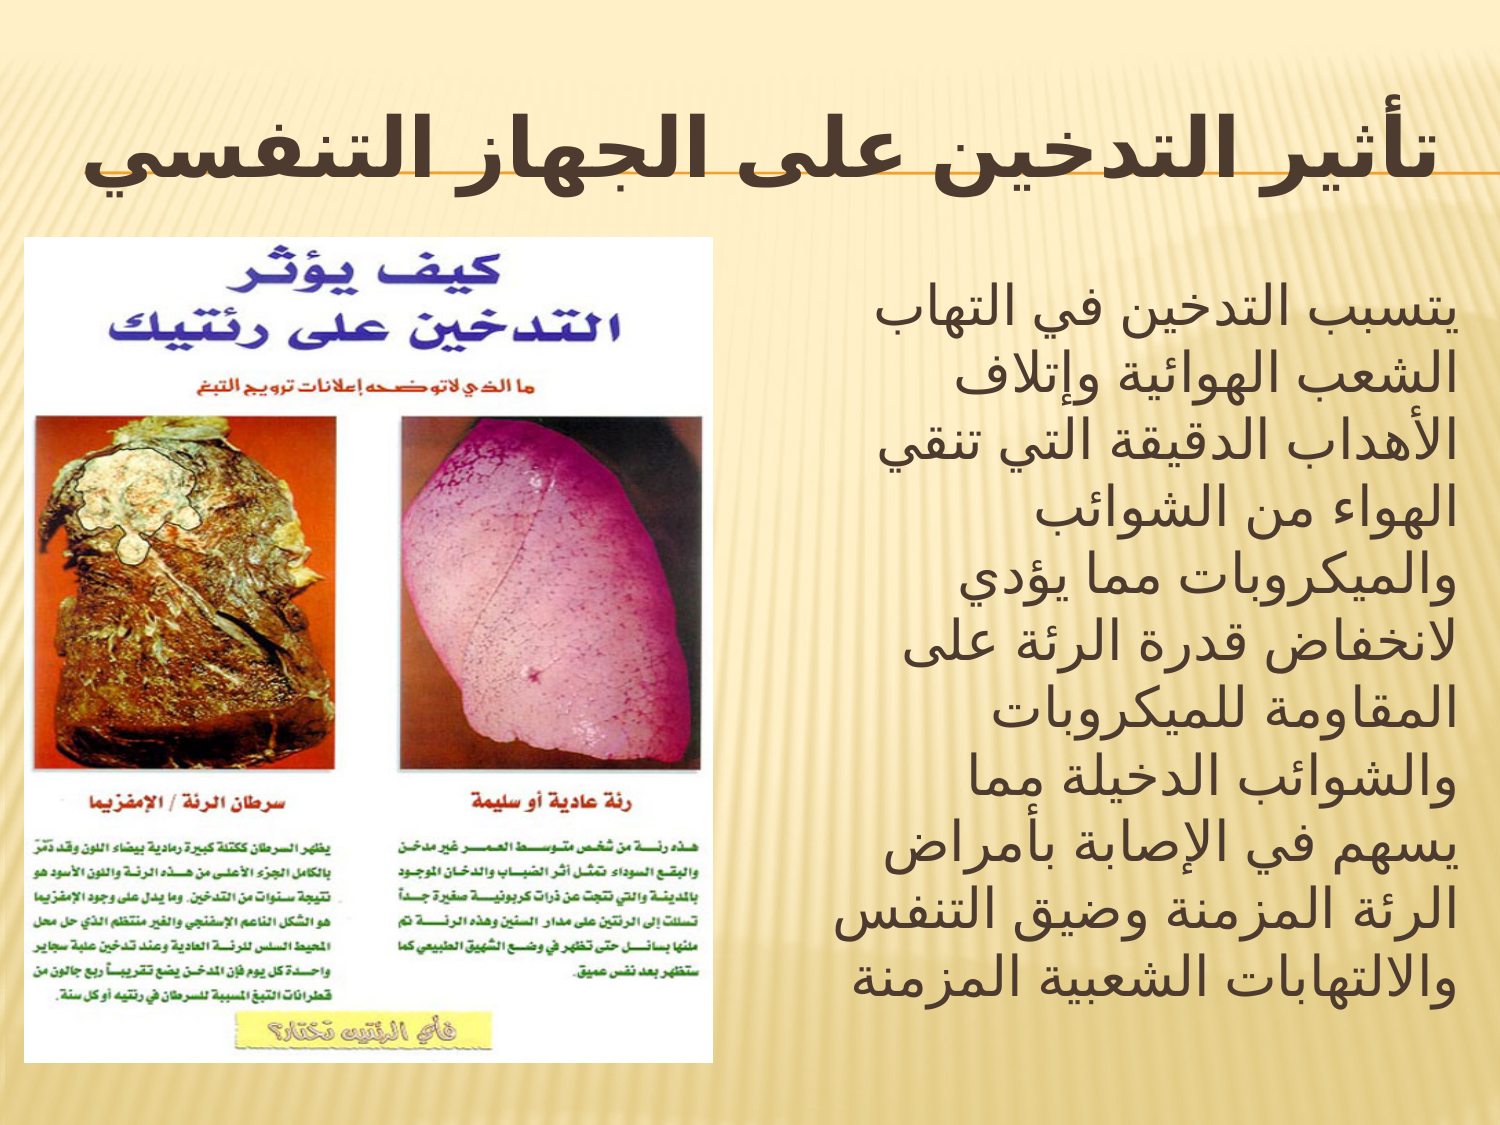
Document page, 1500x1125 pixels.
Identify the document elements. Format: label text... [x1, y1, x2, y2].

title تأثير التدخين على الجهاز التنفسي [49, 75, 1475, 213]
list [24, 237, 713, 1063]
list يتسبب التدخين في التهاب الشعب الهوائية وإتلاف الأهداب الدقيقة التي تنقي الهواء من الشوائب والميكروبات مما يؤدي لانخفاض قدرة الرئة على المقاومة للميكروبات والشوائب الدخيلة مما يسهم في الإصابة بأمراض الرئة المزمنة وضيق التنفس والالتهابات الشعبية المزمنة [762, 262, 1475, 1038]
